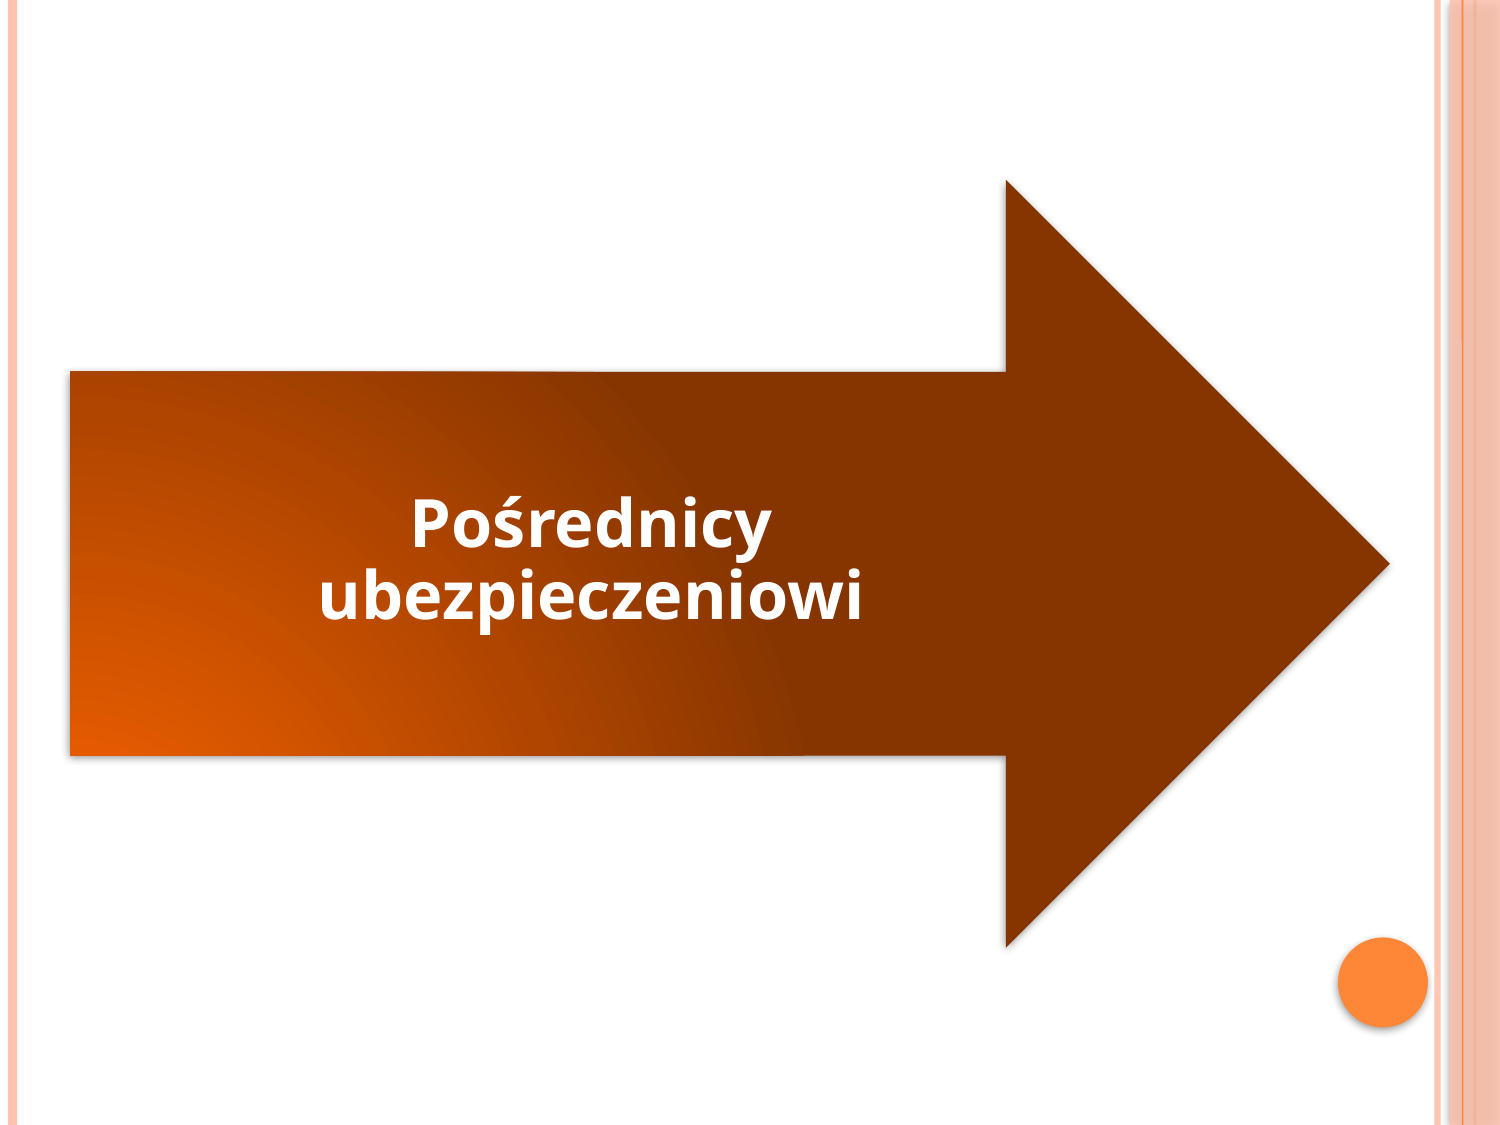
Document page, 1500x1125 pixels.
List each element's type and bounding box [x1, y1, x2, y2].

list [69, 163, 1391, 964]
